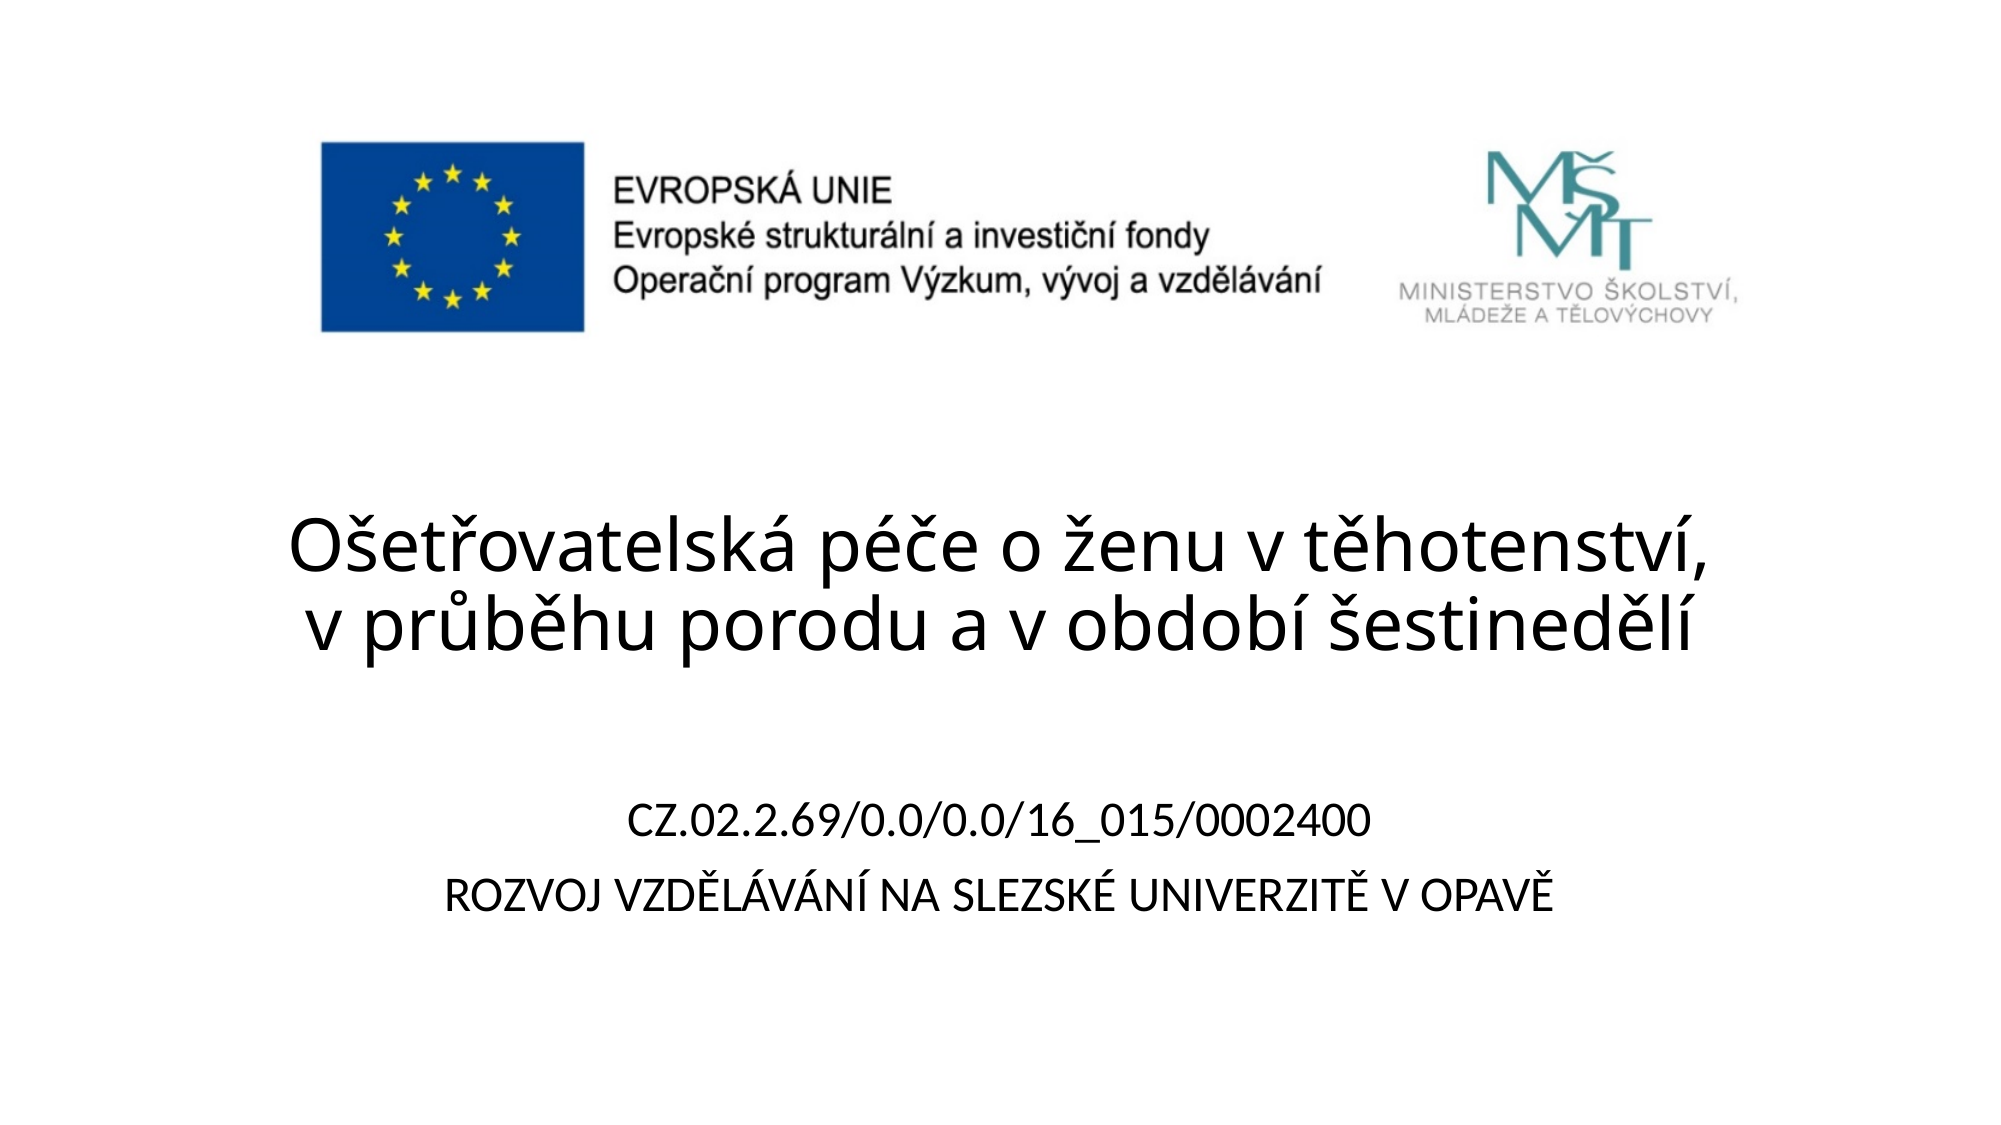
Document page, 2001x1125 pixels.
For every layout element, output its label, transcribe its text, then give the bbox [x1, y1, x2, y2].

subtitle CZ.02.2.69/0.0/0.0/16_015/0002400 ROZVOJ VZDĚLÁVÁNÍ NA SLEZSKÉ UNIVERZITĚ V OPAVĚ [249, 785, 1750, 1058]
picture [233, 48, 1825, 426]
title Ošetřovatelská péče o ženu v těhotenství, v průběhu porodu a v období šestinedělí [249, 449, 1750, 674]
